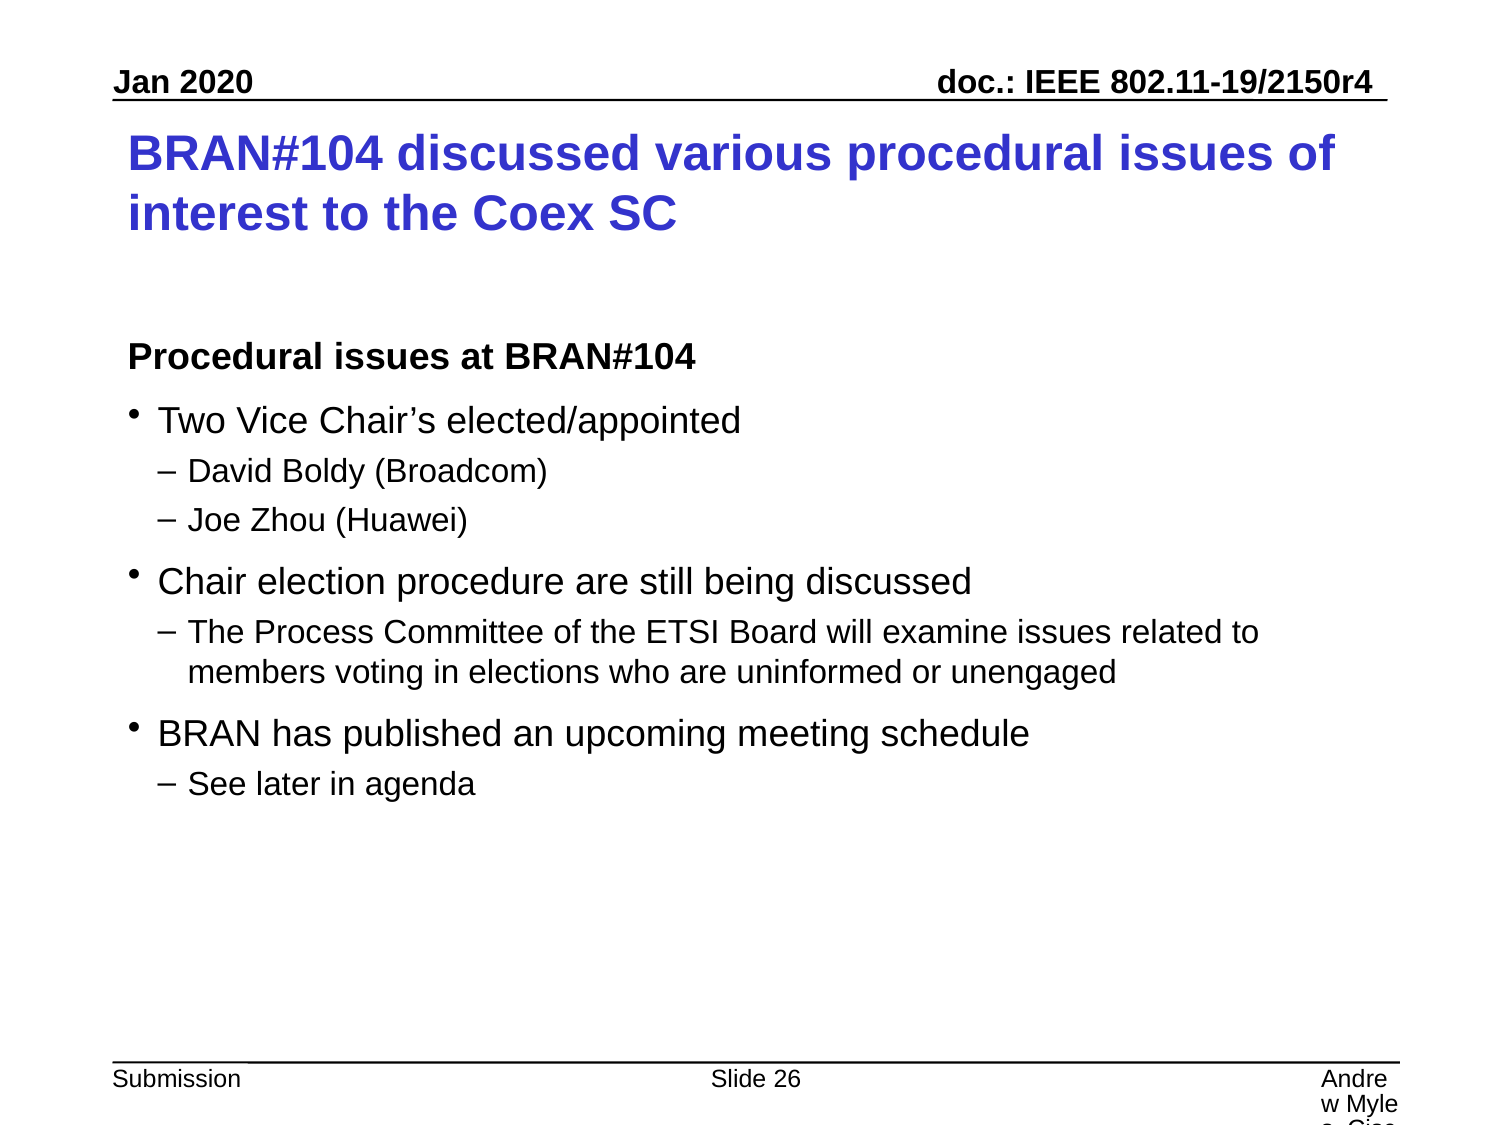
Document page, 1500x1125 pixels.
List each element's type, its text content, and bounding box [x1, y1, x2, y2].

slide_number Slide 26 [709, 1061, 803, 1093]
footer Andrew Myles, Cisco [1320, 1061, 1402, 1093]
list Procedural issues at BRAN#104 Two Vice Chair’s elected/appointed David Boldy (Broadcom) Joe Zhou (Huawei) Chair election procedure are still being discussed The Process Committee of the ETSI Board will examine issues related to members voting in elections who are uninformed or unengaged BRAN has published an upcoming meeting schedule See later in agenda [112, 324, 1388, 1000]
title BRAN#104 discussed various procedural issues of interest to the Coex SC [112, 112, 1388, 288]
